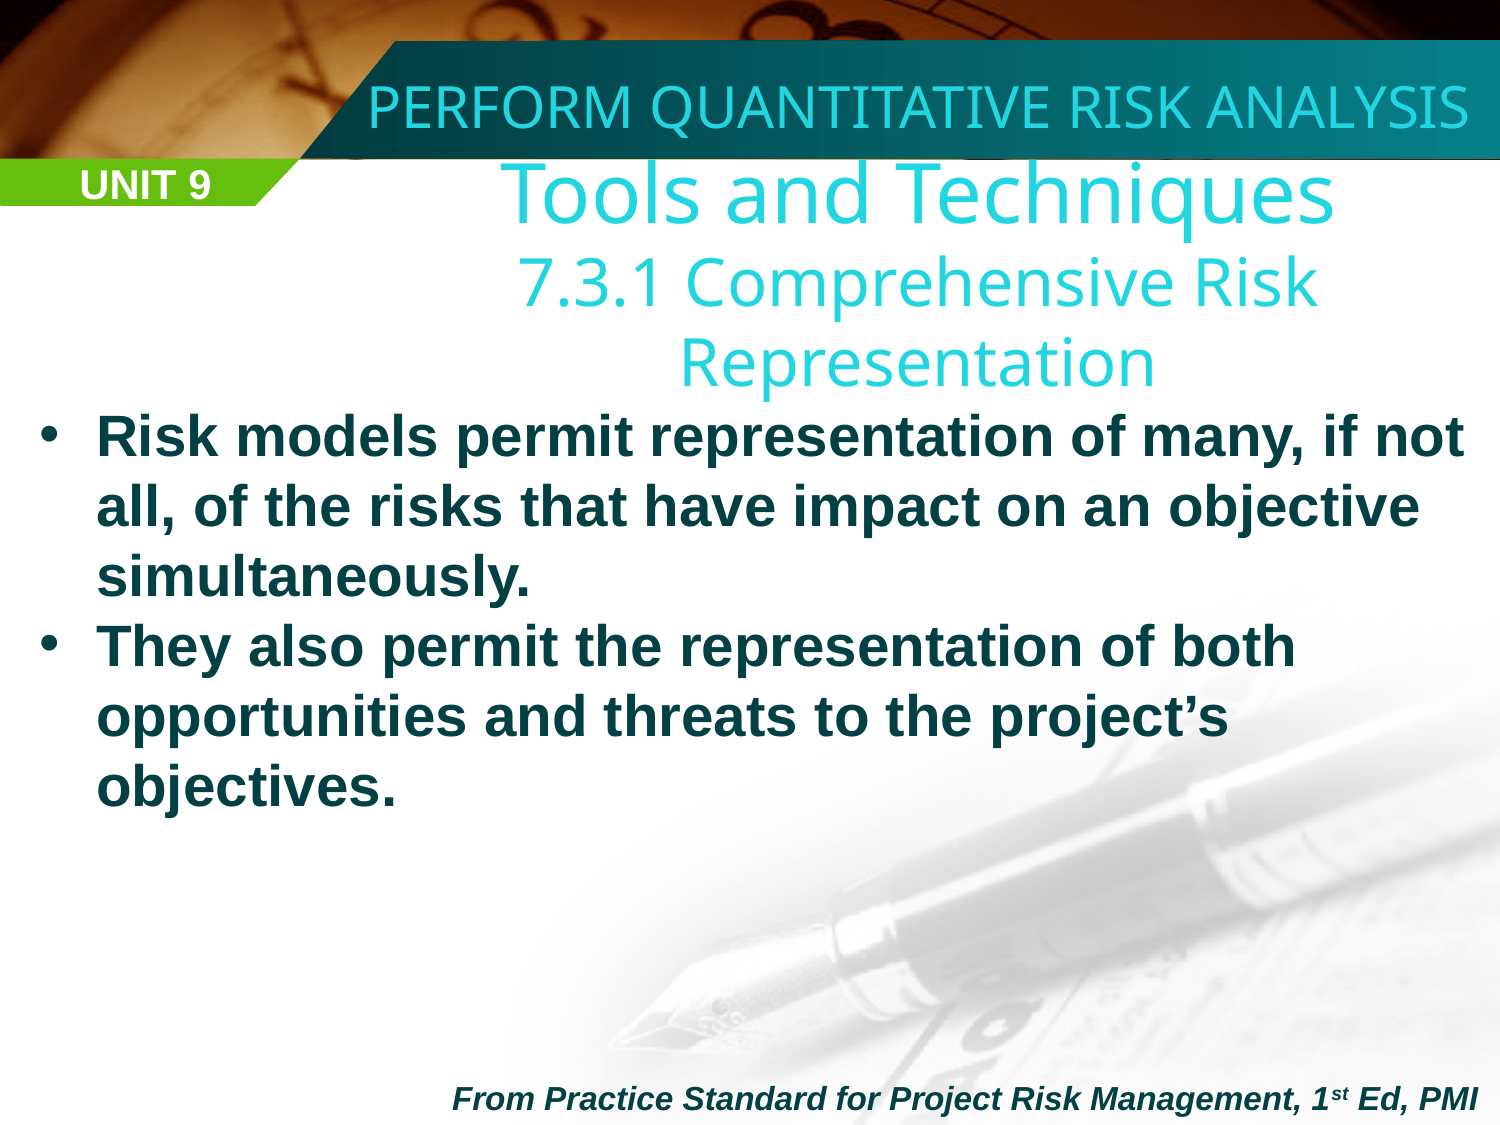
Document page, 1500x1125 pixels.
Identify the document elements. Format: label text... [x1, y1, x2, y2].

text_box Risk models permit representation of many, if not all, of the risks that have impact on an objective simultaneously. They also permit the representation of both opportunities and threats to the project’s objectives. [24, 390, 1500, 1070]
picture [0, 0, 1500, 158]
text_box From Practice Standard for Project Risk Management, 1st Ed, PMI [437, 1069, 1500, 1125]
text_box UNIT 9 [0, 149, 296, 215]
text_box PERFORM QUANTITATIVE RISK ANALYSIS Tools and Techniques 7.3.1 Comprehensive Risk Representation [337, 62, 1500, 390]
